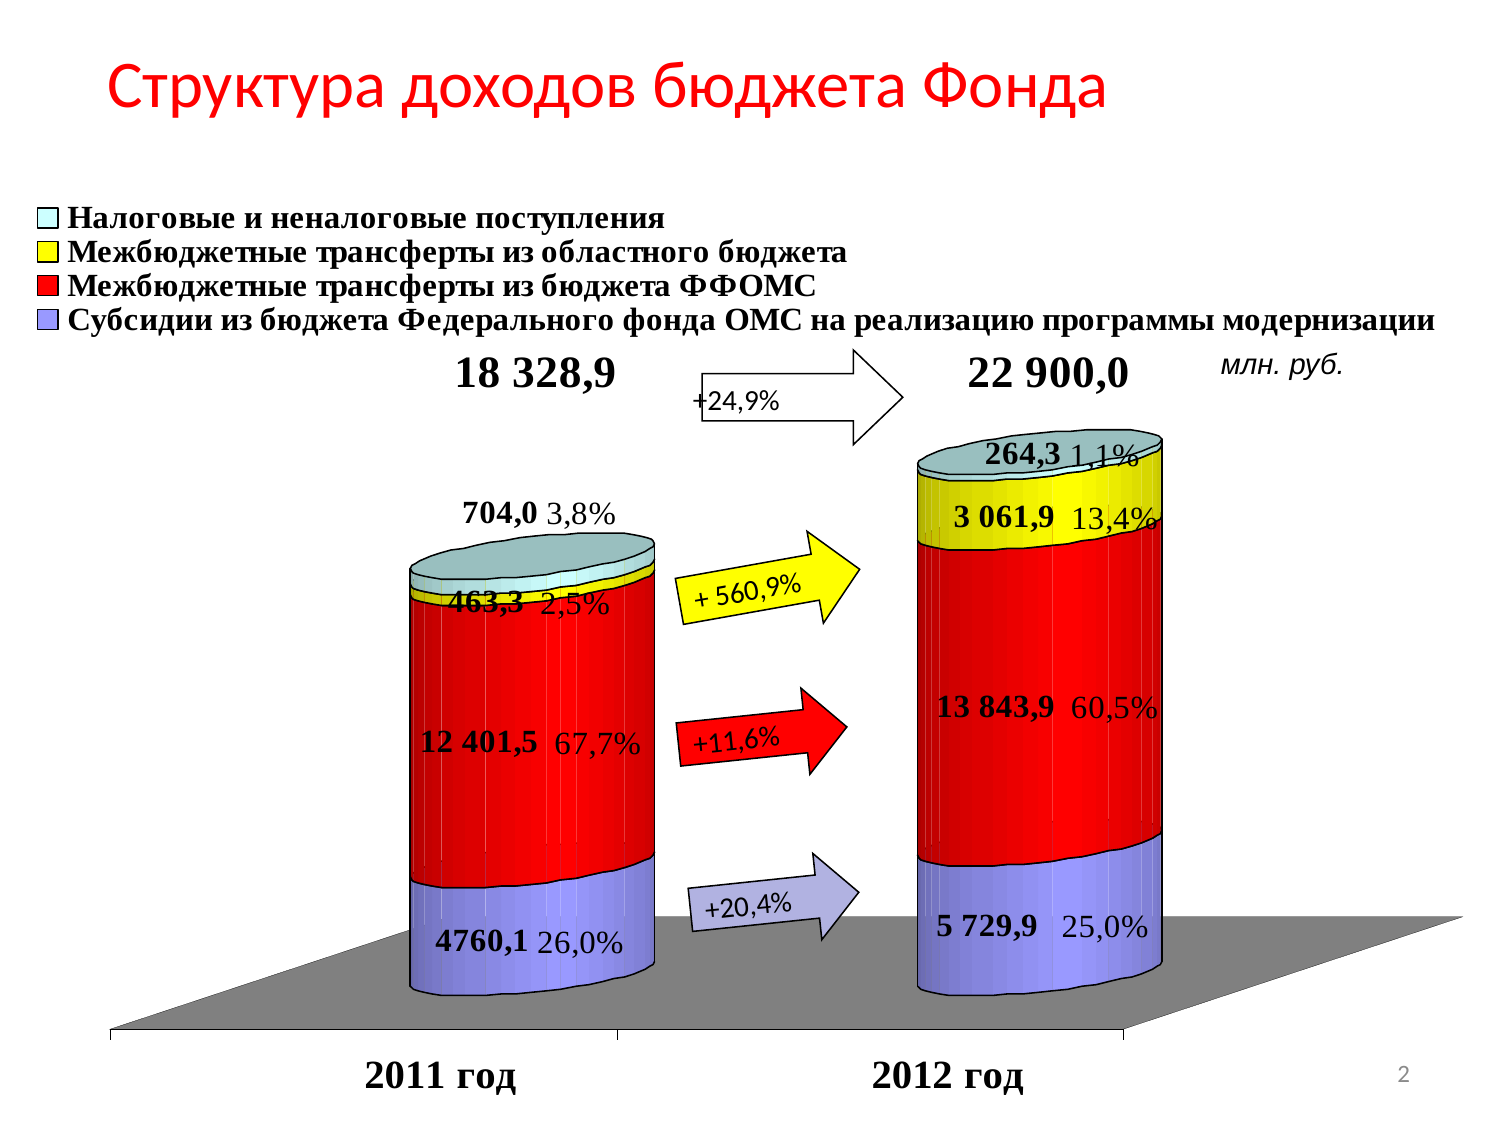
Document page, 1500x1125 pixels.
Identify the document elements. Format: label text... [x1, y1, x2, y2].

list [0, 185, 1500, 1125]
text_box Структура доходов бюджета Фонда [92, 33, 1500, 128]
